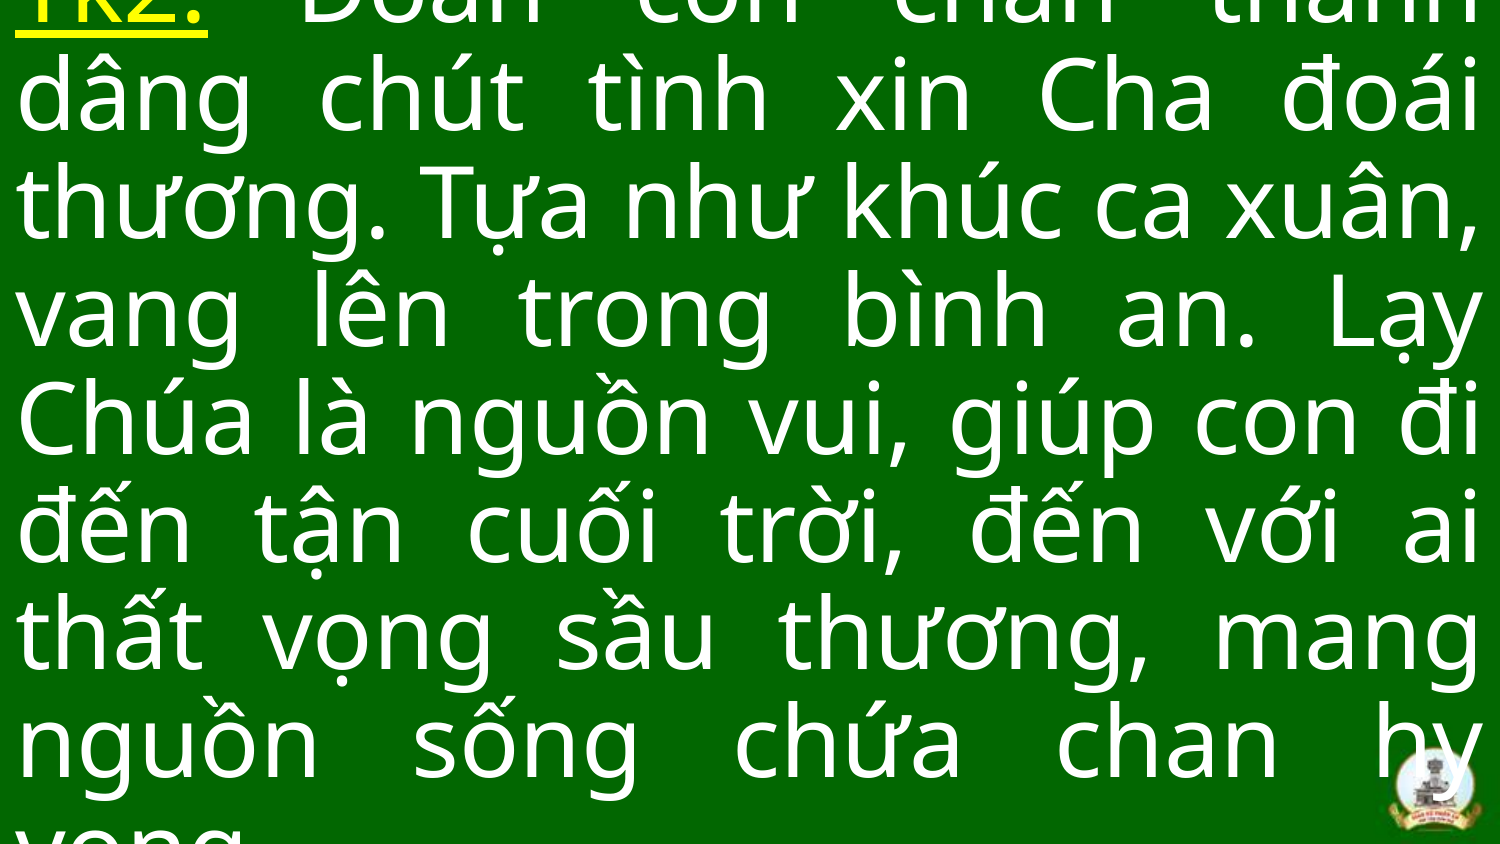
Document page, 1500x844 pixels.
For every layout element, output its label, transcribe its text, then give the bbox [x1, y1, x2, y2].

subtitle Tk2: Đoàn con chân thành dâng chút tình xin Cha đoái thương. Tựa như khúc ca xuân, vang lên trong bình an. Lạy Chúa là nguồn vui, giúp con đi đến tận cuối trời, đến với ai thất vọng sầu thương, mang nguồn sống chứa chan hy vọng. [0, 0, 1500, 844]
